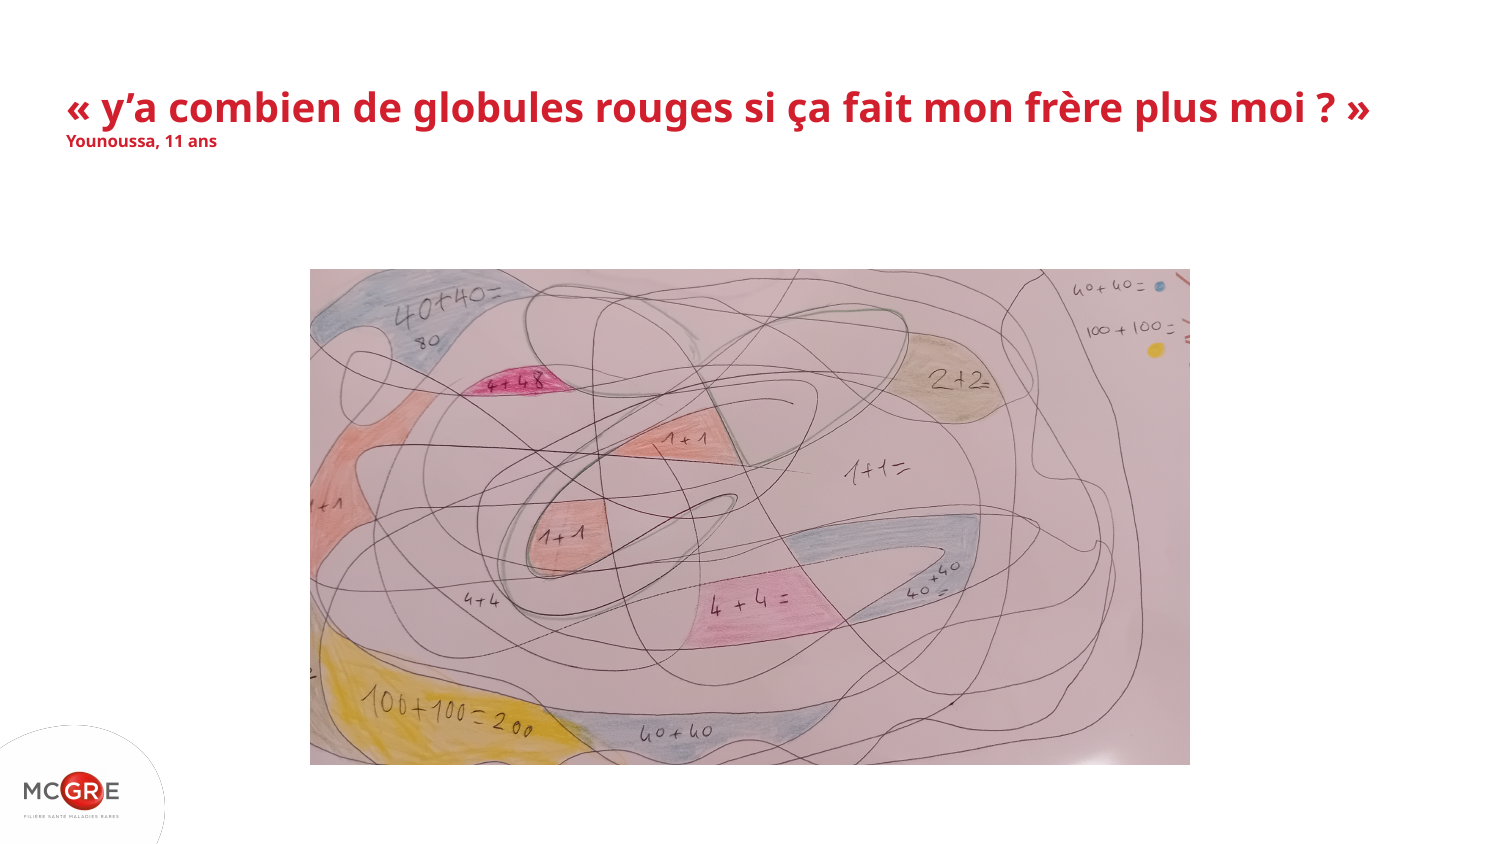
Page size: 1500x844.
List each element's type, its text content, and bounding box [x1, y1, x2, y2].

picture [0, 725, 165, 844]
title « y’a combien de globules rouges si ça fait mon frère plus moi ? » Younoussa, 11 ans [51, 67, 1449, 167]
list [309, 269, 1191, 766]
